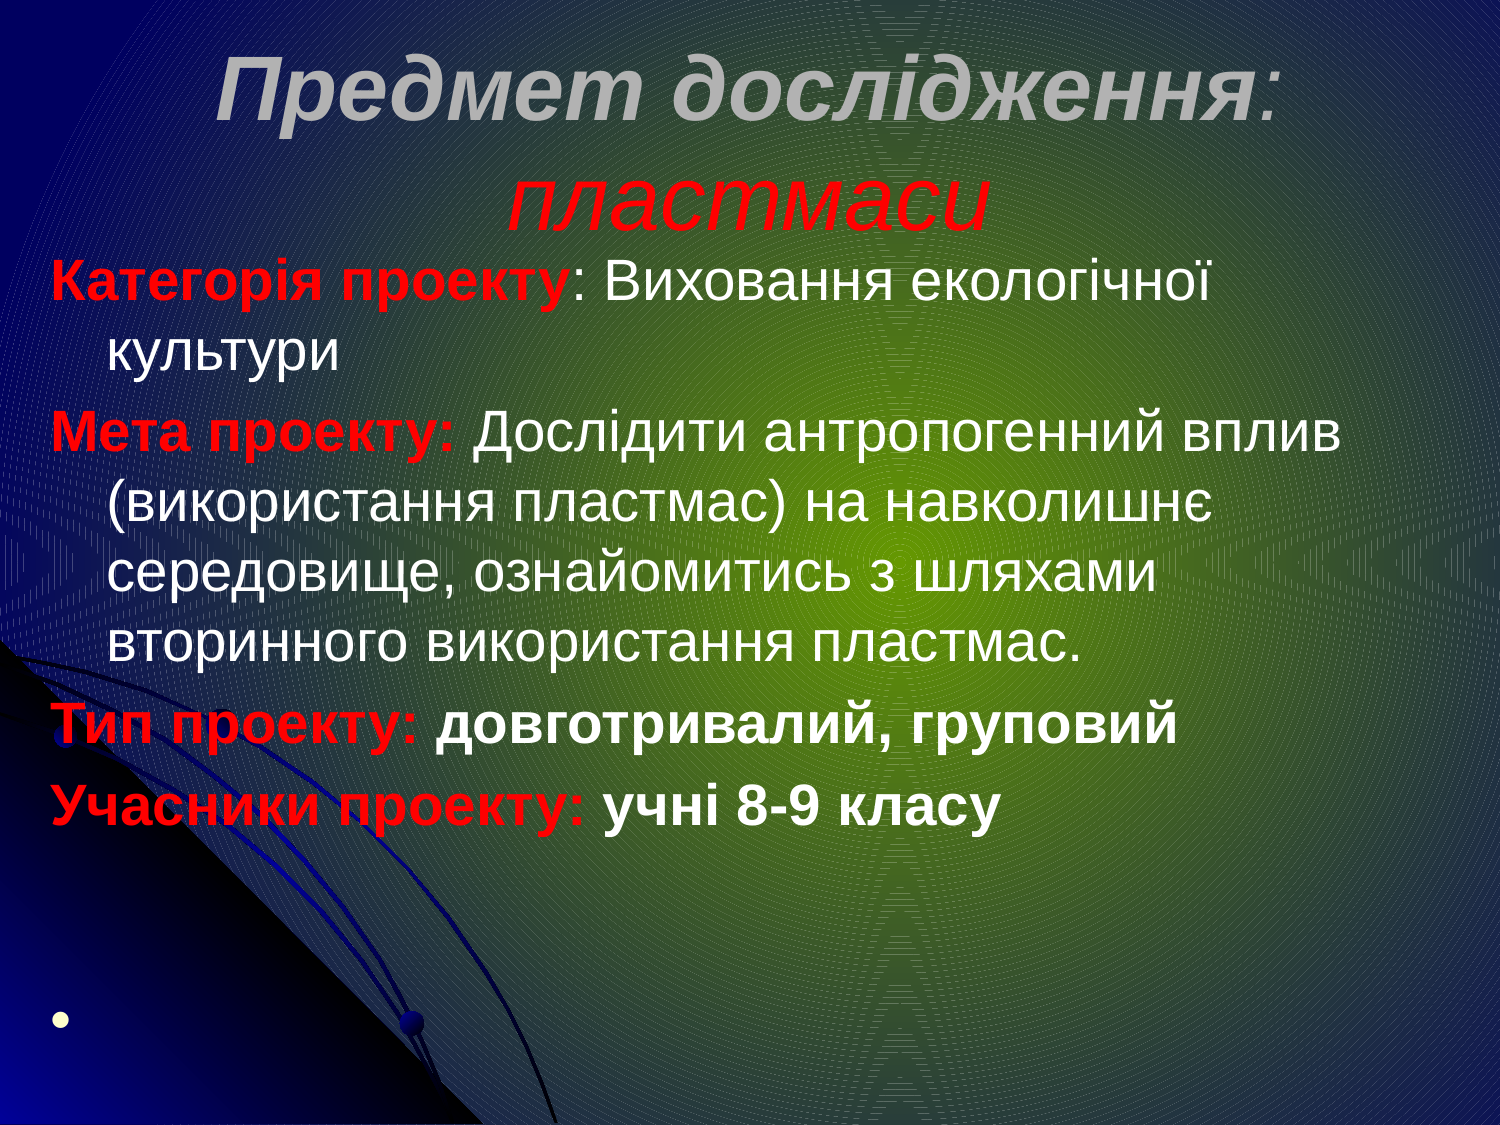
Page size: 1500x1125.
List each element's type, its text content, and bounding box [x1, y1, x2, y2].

title Предмет дослідження: пластмаси [74, 45, 1426, 233]
list Категорія проекту: Виховання екологічної культури Мета проекту: Дослідити антропогенний вплив (використання пластмас) на навколишнє середовище, ознайомитись з шляхами вторинного використання пластмас. Тип проекту: довготривалий, груповий Учасники проекту: учні 8-9 класу [34, 234, 1386, 1098]
